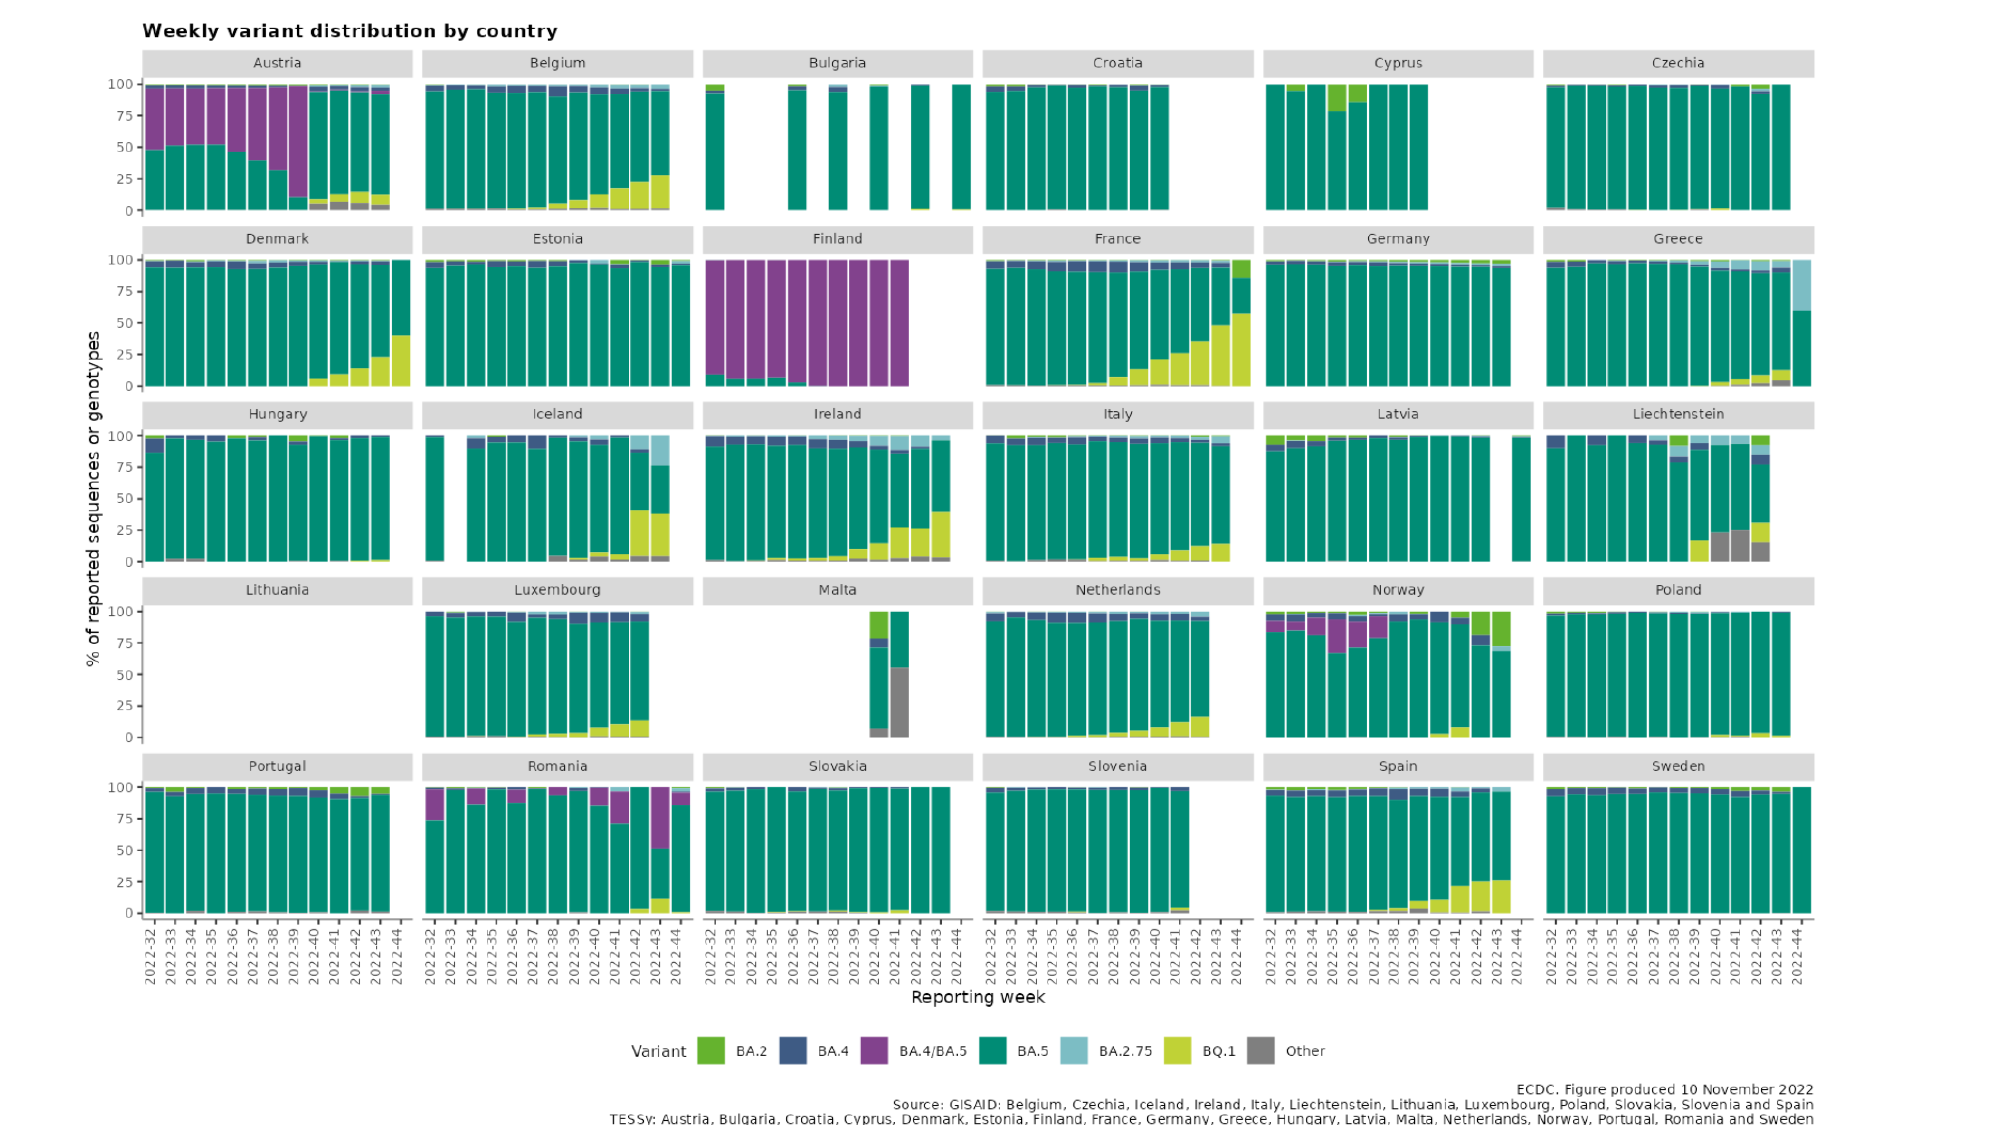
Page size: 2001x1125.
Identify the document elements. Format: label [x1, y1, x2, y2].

picture [70, 18, 1863, 1125]
